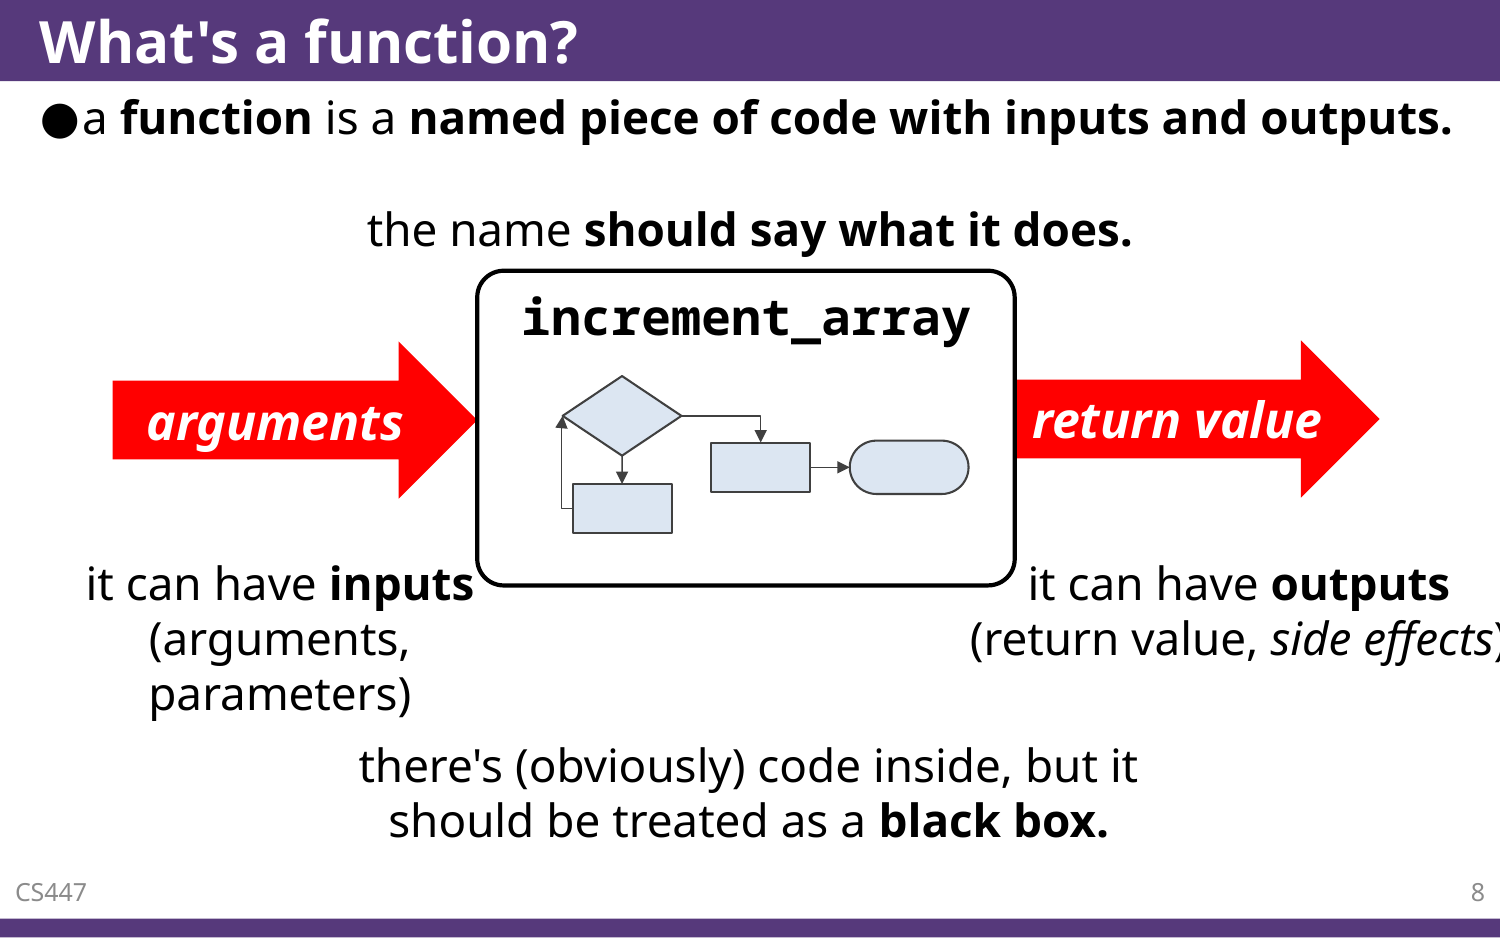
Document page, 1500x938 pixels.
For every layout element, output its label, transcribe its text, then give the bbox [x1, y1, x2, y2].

text_box the name should say what it does. [334, 193, 1166, 264]
text_box it can have inputs (arguments, parameters) [2, 547, 558, 727]
text_box return value [1017, 338, 1382, 500]
slide_number 8 [1387, 868, 1500, 919]
text_box increment_array [475, 268, 1017, 588]
text_box arguments [110, 339, 475, 501]
footer CS447 [0, 868, 200, 919]
title What's a function? [24, 0, 1500, 81]
list a function is a named piece of code with inputs and outputs. [24, 81, 1500, 163]
text_box there's (obviously) code inside, but it should be treated as a black box. [331, 729, 1166, 854]
text_box it can have outputs (return value, side effects) [951, 547, 1500, 672]
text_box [562, 375, 969, 534]
